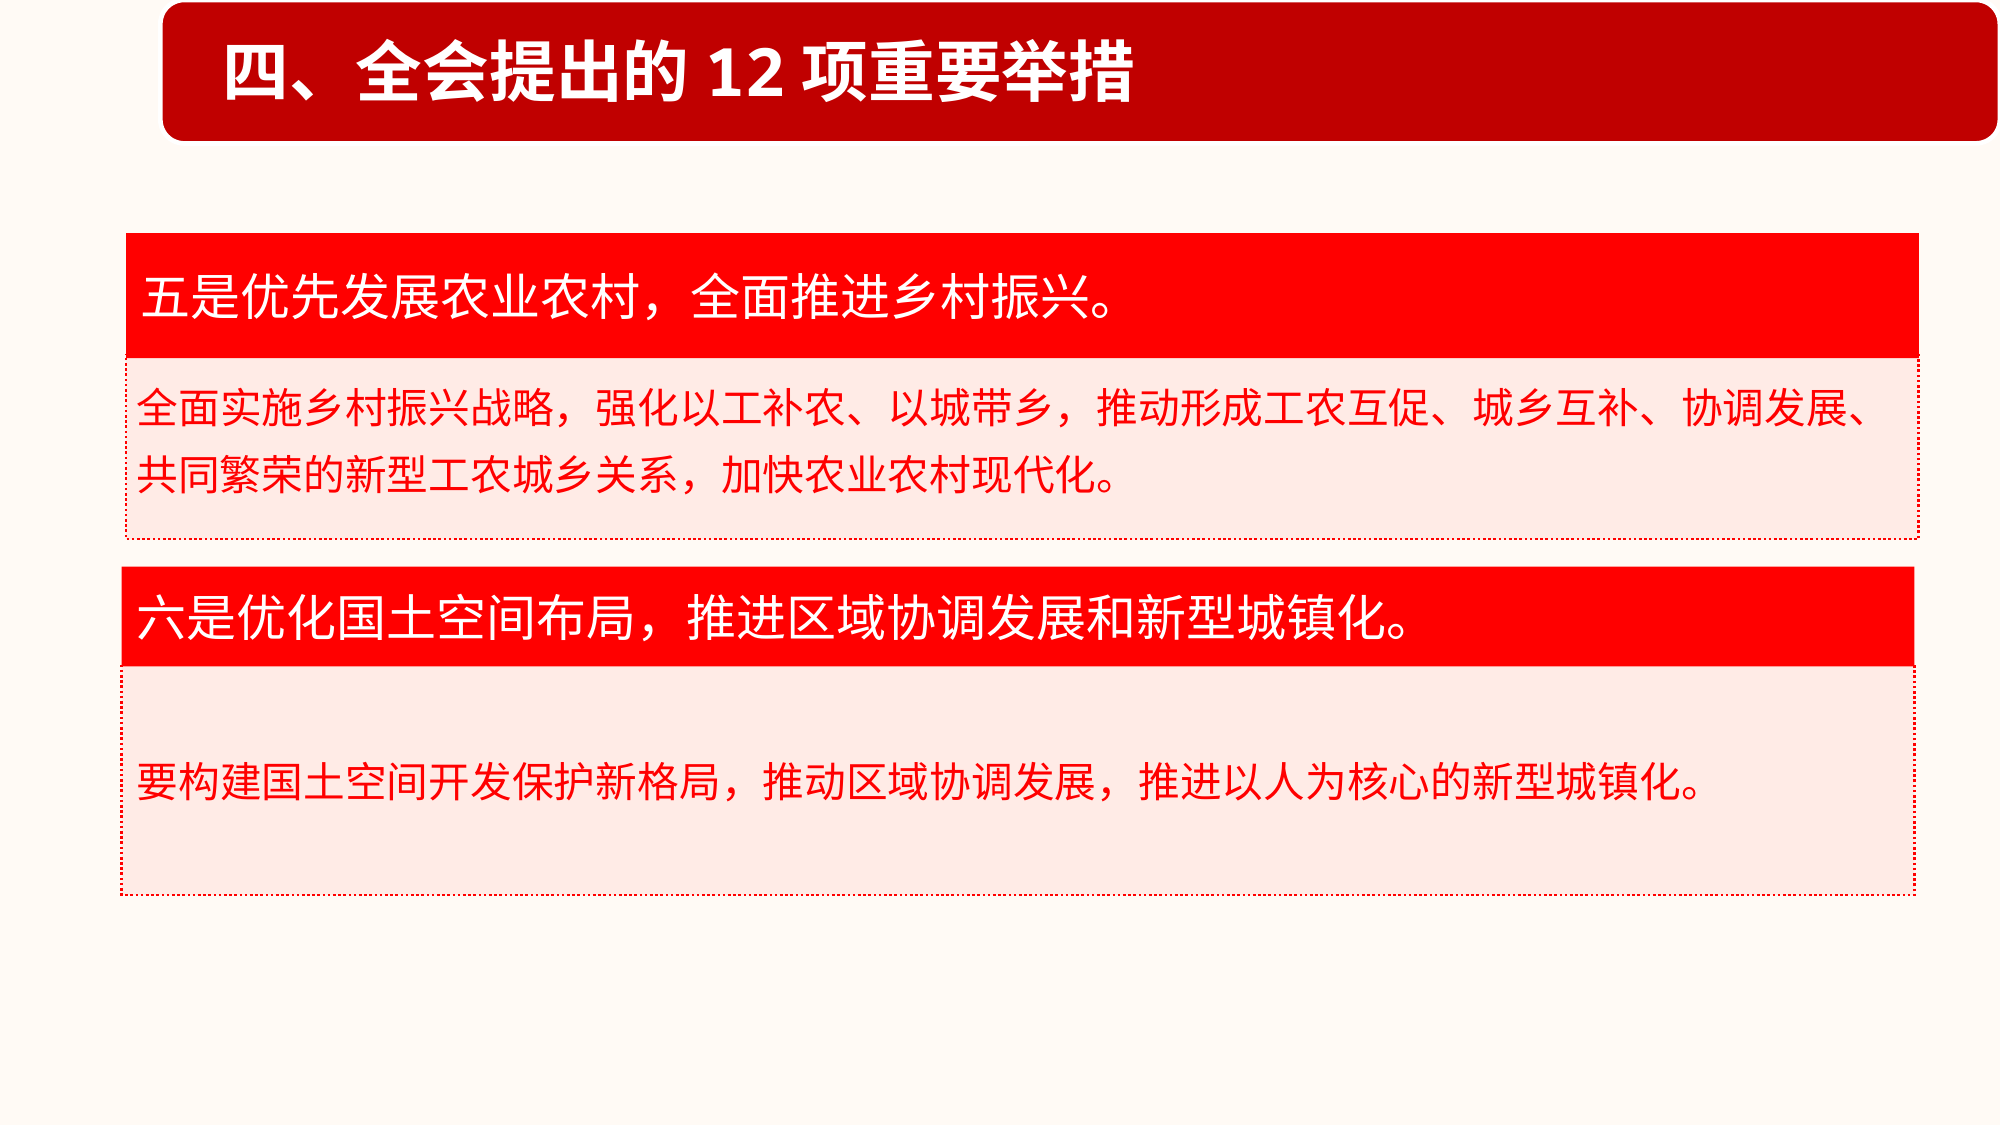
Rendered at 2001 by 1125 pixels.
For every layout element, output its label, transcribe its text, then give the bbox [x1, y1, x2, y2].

text_box [160, 0, 2000, 144]
text_box 六是优化国土空间布局，推进区域协调发展和新型城镇化。 [121, 565, 1915, 667]
text_box 四、全会提出的12项重要举措 [207, 22, 1996, 197]
text_box [121, 667, 1915, 731]
text_box [125, 359, 1920, 540]
text_box 五是优先发展农业农村，全面推进乡村振兴。 [125, 232, 1920, 359]
text_box 要构建国土空间开发保护新格局，推动区域协调发展，推进以人为核心的新型城镇化。 [121, 731, 1915, 814]
text_box 全面实施乡村振兴战略，强化以工补农、以城带乡，推动形成工农互促、城乡互补、协调发展、共同繁荣的新型工农城乡关系，加快农业农村现代化。 [121, 358, 1915, 507]
text_box [121, 814, 1915, 896]
